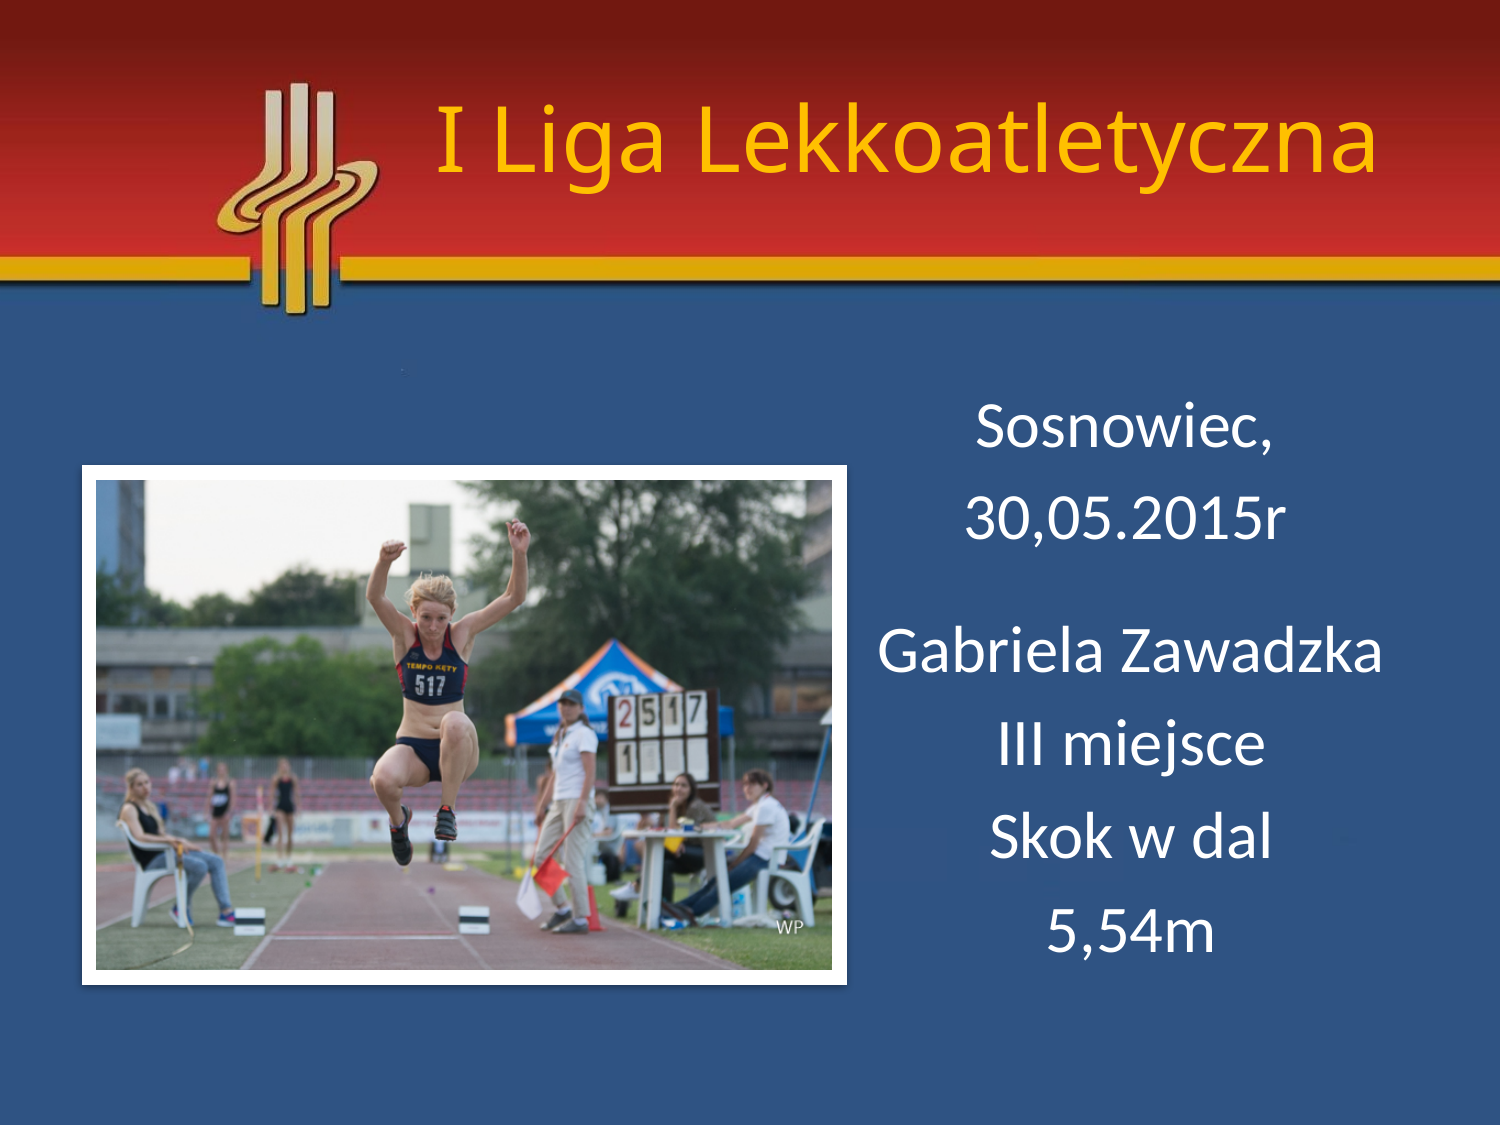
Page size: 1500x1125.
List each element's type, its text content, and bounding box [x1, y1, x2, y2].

list Sosnowiec, 30,05.2015r [827, 373, 1425, 561]
picture [0, 0, 1500, 1125]
text_box Gabriela Zawadzka III miejsce Skok w dal 5,54m [832, 597, 1431, 1020]
title I Liga Lekkoatletyczna [375, 70, 1442, 202]
